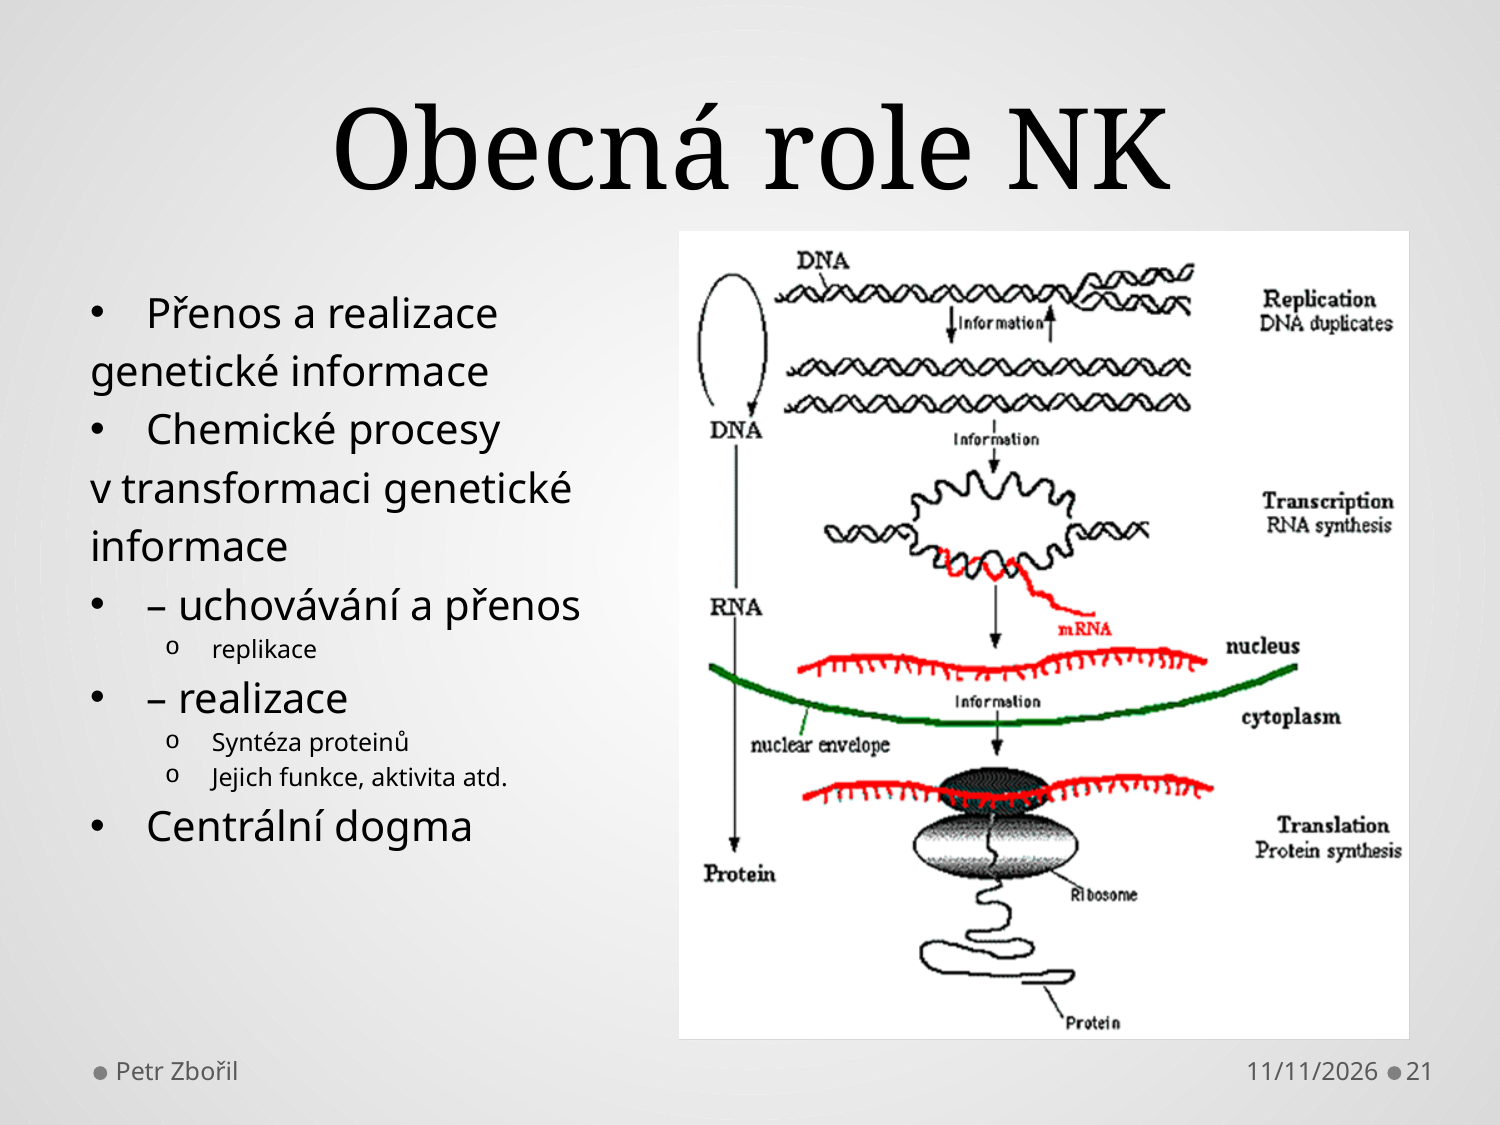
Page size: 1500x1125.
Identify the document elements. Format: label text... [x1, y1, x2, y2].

footer Petr Zbořil [108, 1042, 576, 1103]
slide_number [1043, 1049, 1386, 1103]
slide_number 21 [1401, 1042, 1494, 1103]
title Obecná role NK [75, 0, 1425, 220]
list Přenos a realizace genetické informace Chemické procesy v transformaci genetické informace – uchovávání a přenos replikace – realizace Syntéza proteinů Jejich funkce, aktivita atd. Centrální dogma [1415, 278, 1425, 1005]
picture [678, 231, 1411, 1041]
list Přenos a realizace genetické informace Chemické procesy v transformaci genetické informace – uchovávání a přenos replikace – realizace Syntéza proteinů Jejich funkce, aktivita atd. Centrální dogma [75, 278, 673, 1005]
